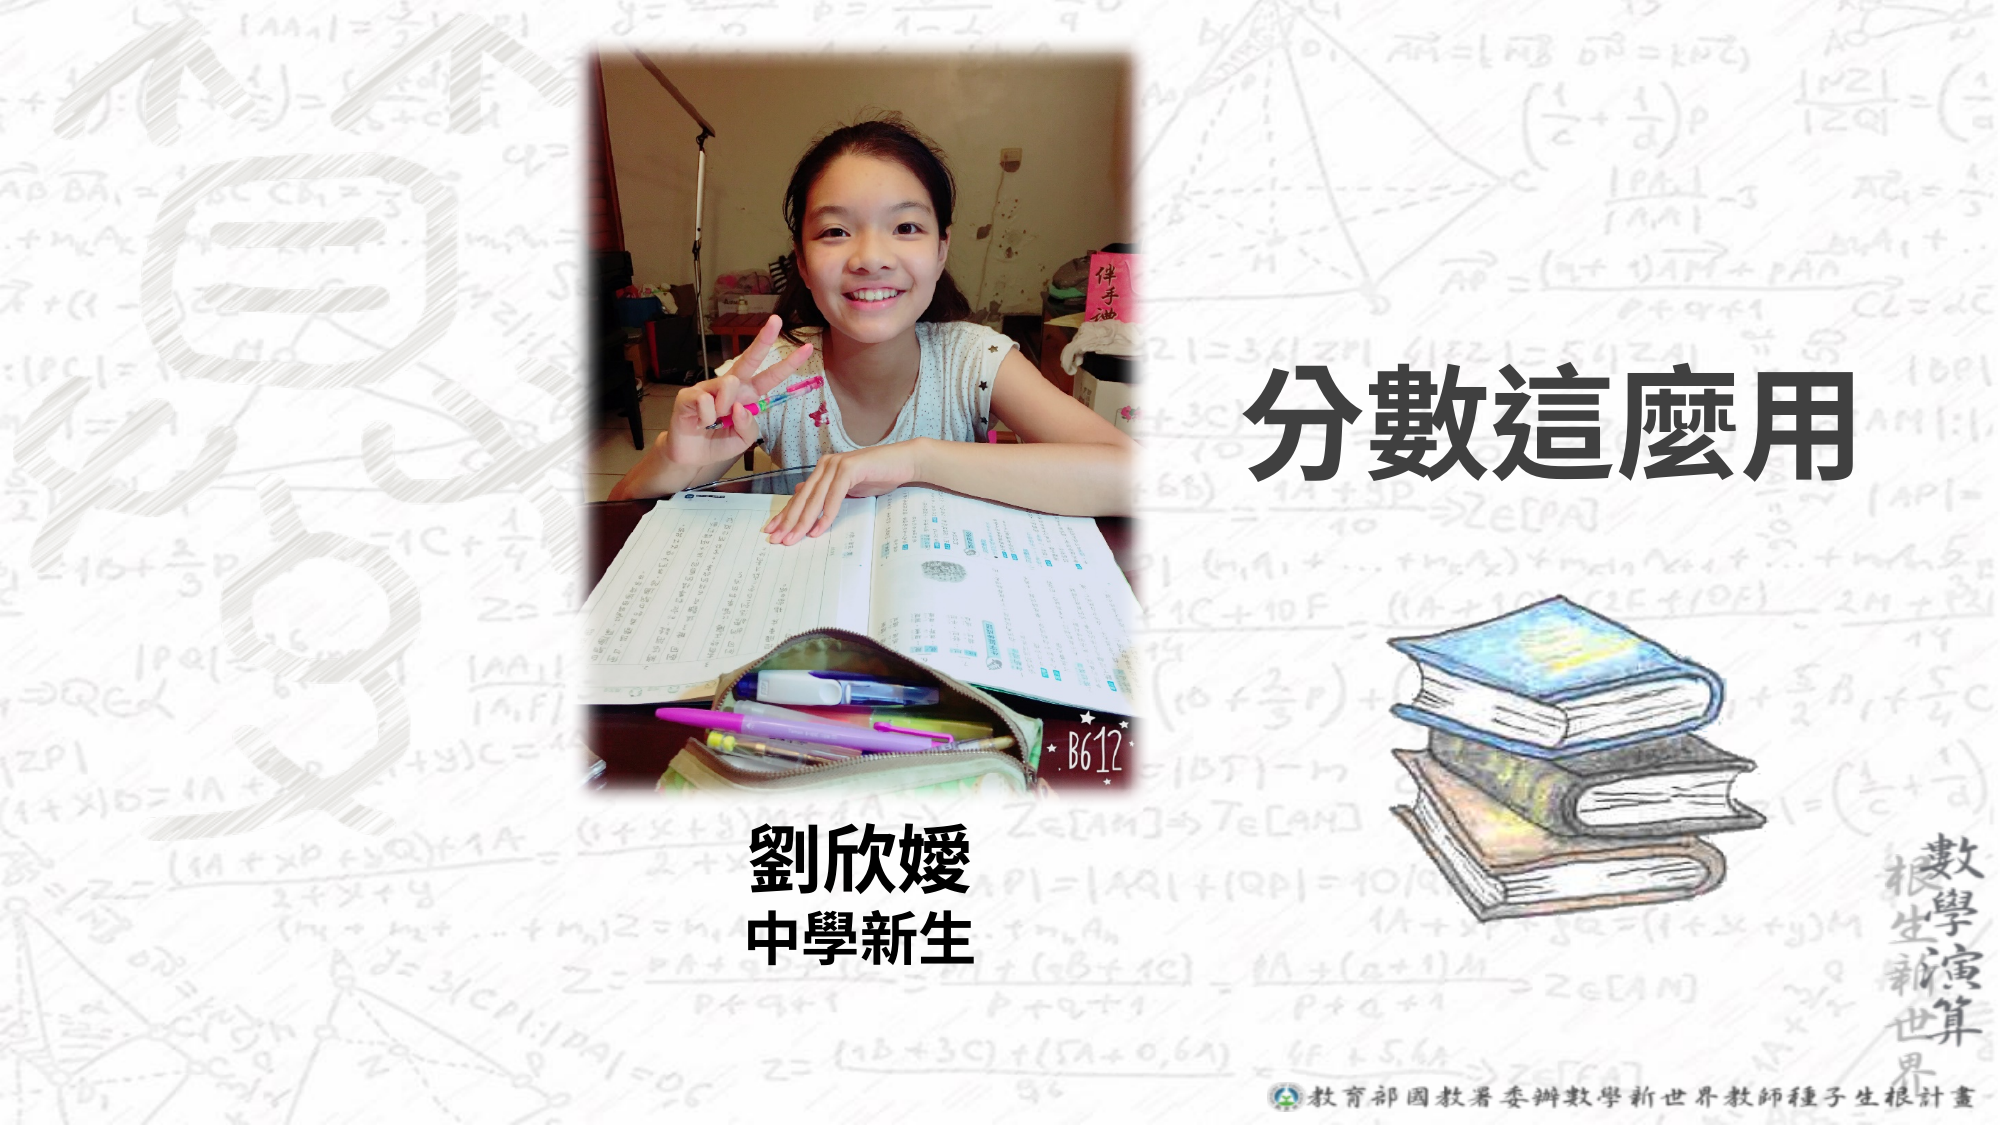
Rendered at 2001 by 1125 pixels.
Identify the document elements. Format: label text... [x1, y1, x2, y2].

text_box 劉欣嬡 中學新生 [610, 815, 1111, 980]
text_box 分數這麼用 [1155, 337, 1958, 503]
picture [0, 0, 2001, 1125]
